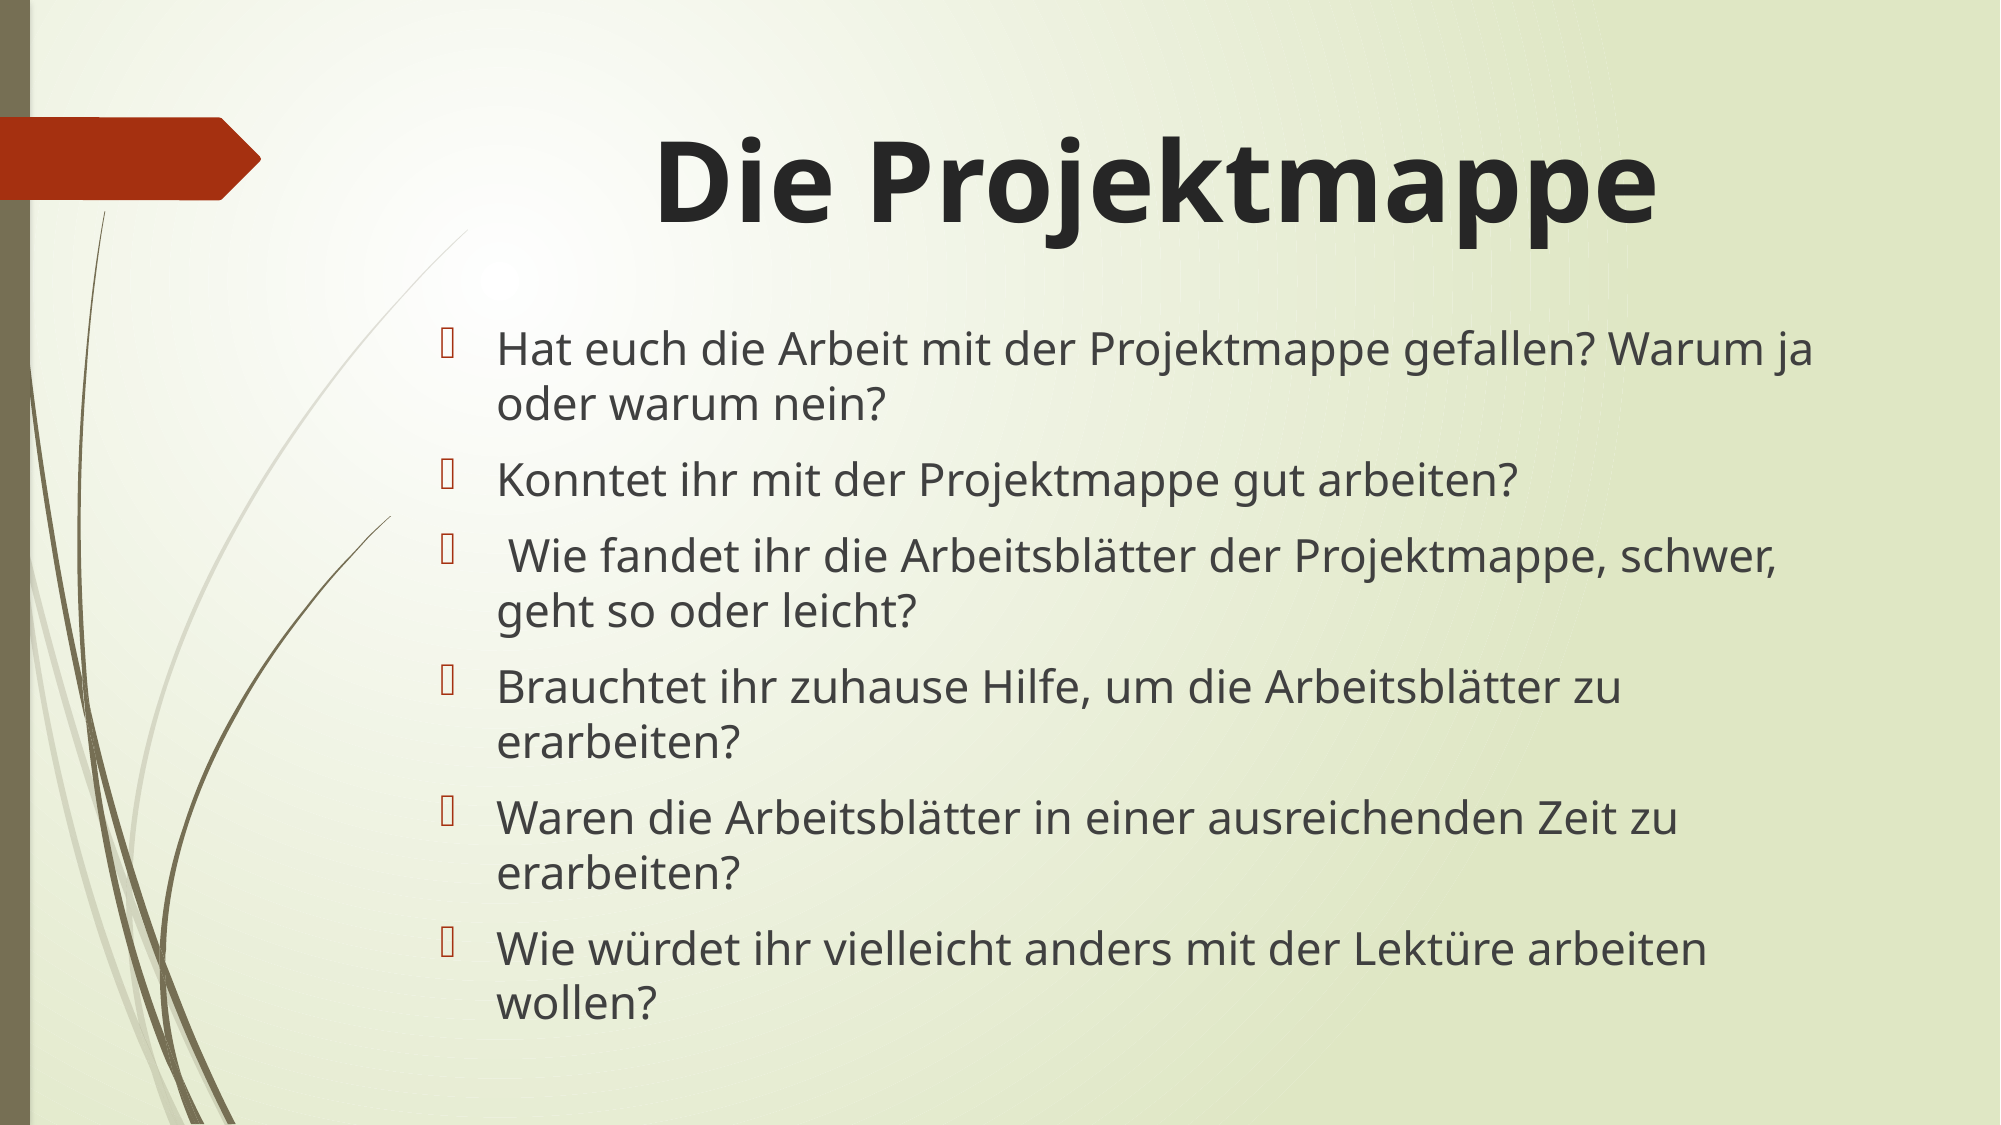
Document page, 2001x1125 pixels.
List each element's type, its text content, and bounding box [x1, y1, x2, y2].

title Die Projektmappe [425, 102, 1888, 312]
list Hat euch die Arbeit mit der Projektmappe gefallen? Warum ja oder warum nein? Konntet ihr mit der Projektmappe gut arbeiten? Wie fandet ihr die Arbeitsblätter der Projektmappe, schwer, geht so oder leicht? Brauchtet ihr zuhause Hilfe, um die Arbeitsblätter zu erarbeiten? Waren die Arbeitsblätter in einer ausreichenden Zeit zu erarbeiten? Wie würdet ihr vielleicht anders mit der Lektüre arbeiten wollen? [424, 312, 1888, 933]
